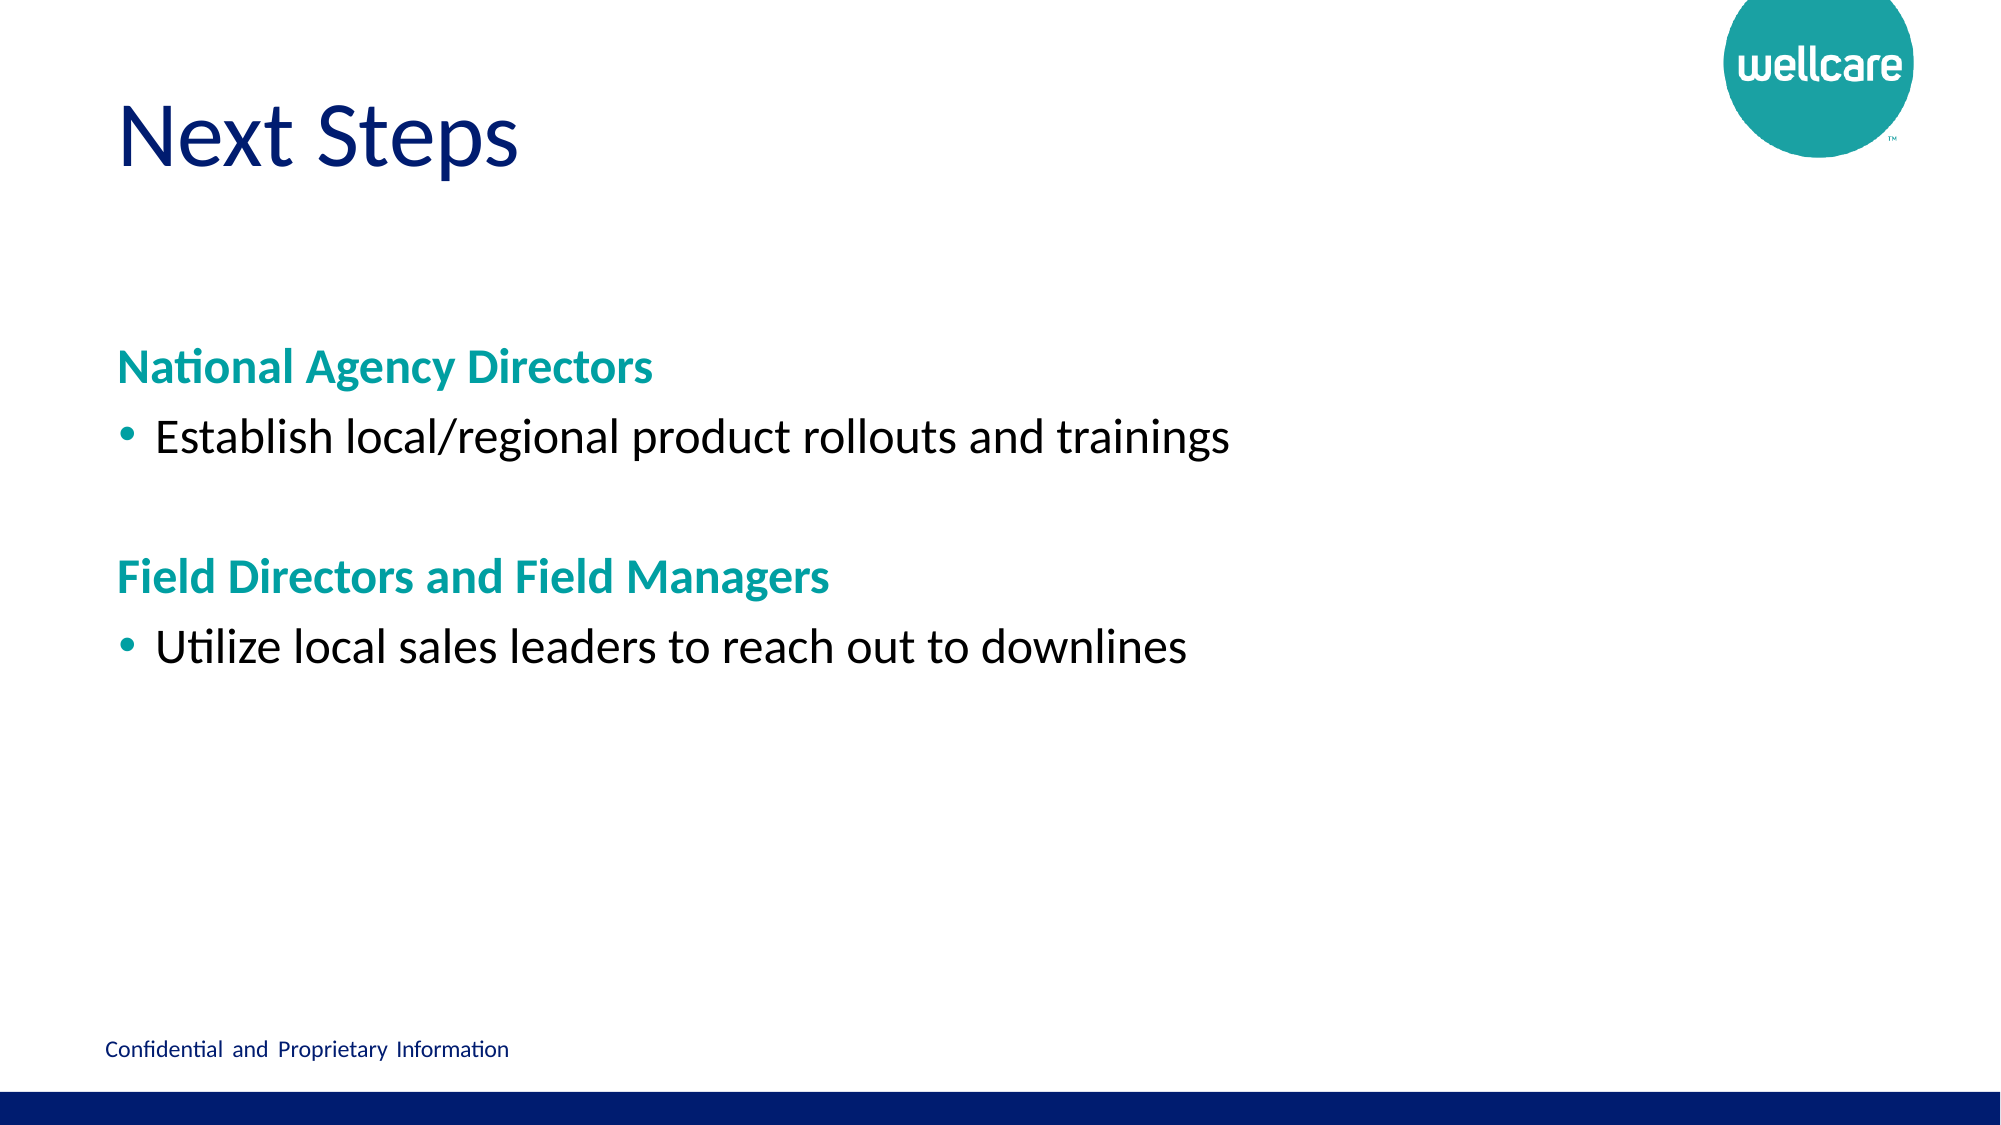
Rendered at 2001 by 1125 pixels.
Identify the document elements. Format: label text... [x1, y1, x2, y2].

title Next Steps [110, 70, 1891, 261]
text_box National Agency Directors Establish local/regional product rollouts and trainings Field Directors and Field Managers Utilize local sales leaders to reach out to downlines [115, 320, 1237, 674]
footer Confidential and Proprietary Information [103, 1036, 652, 1125]
picture [1723, 0, 1914, 158]
